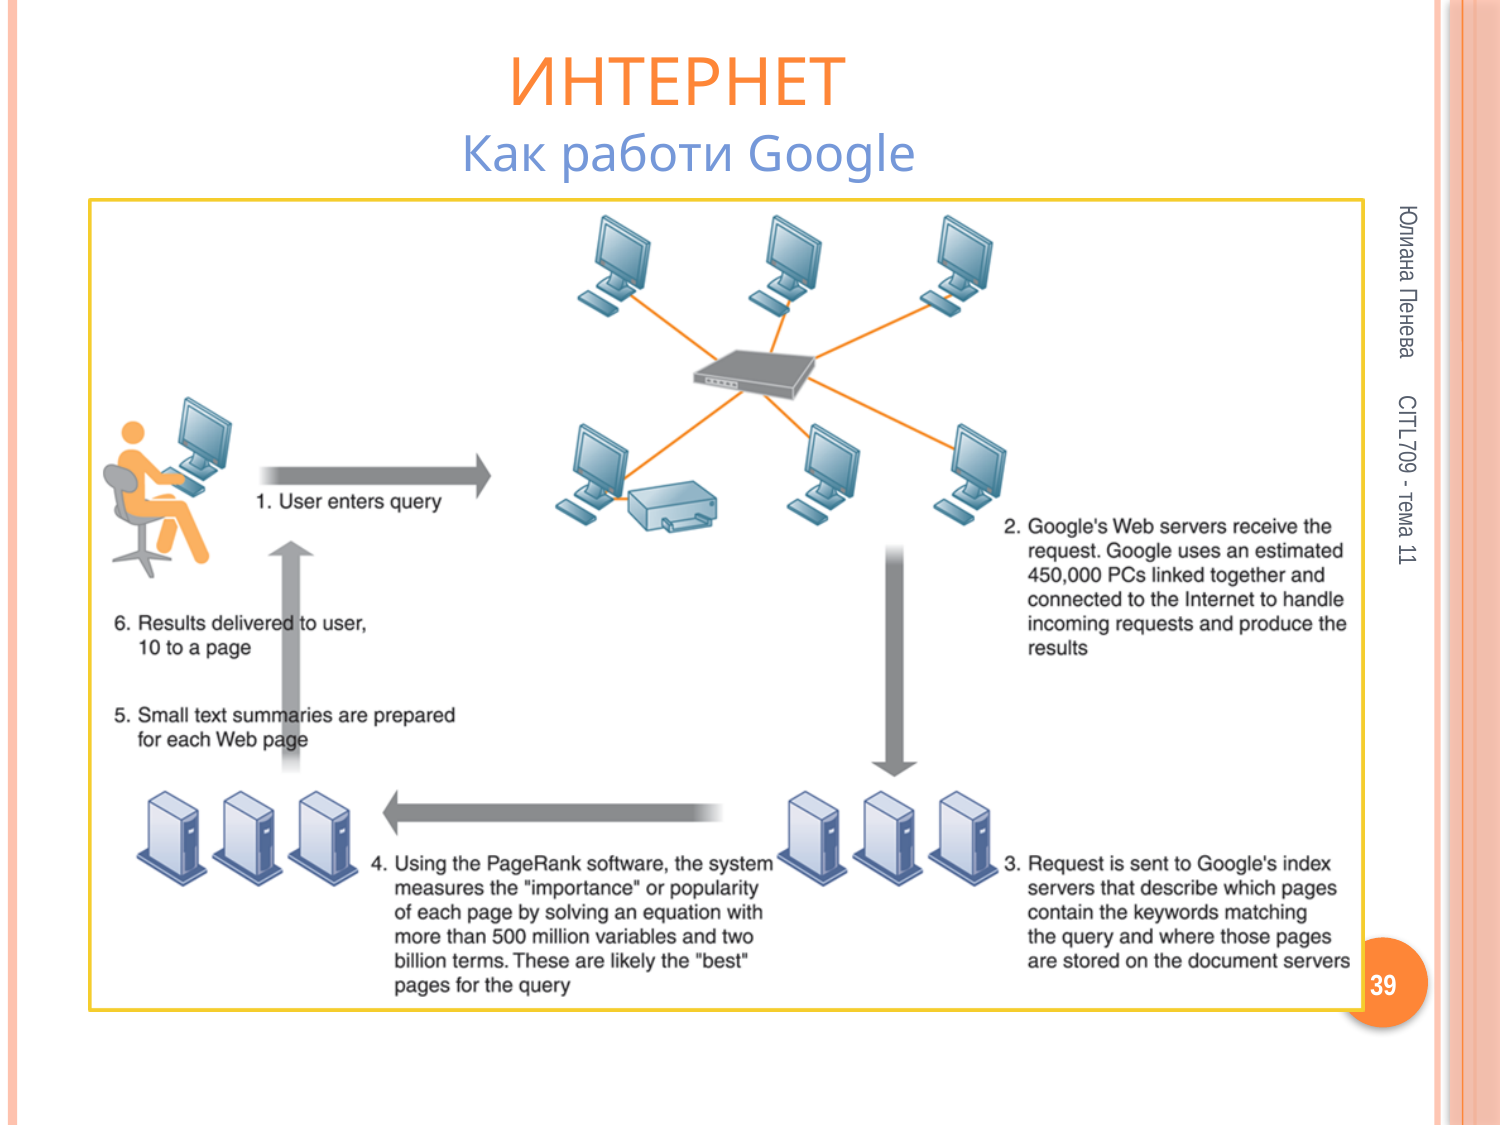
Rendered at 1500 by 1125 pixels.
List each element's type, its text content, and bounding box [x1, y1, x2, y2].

picture [87, 197, 1366, 1012]
list Как работи Google [76, 113, 1302, 1015]
footer CITL709 - тема 11 [1379, 380, 1440, 906]
slide_number 39 [1333, 940, 1434, 1027]
title интернет [64, 19, 1290, 127]
slide_number Юлиана Пенева [1378, 43, 1442, 374]
